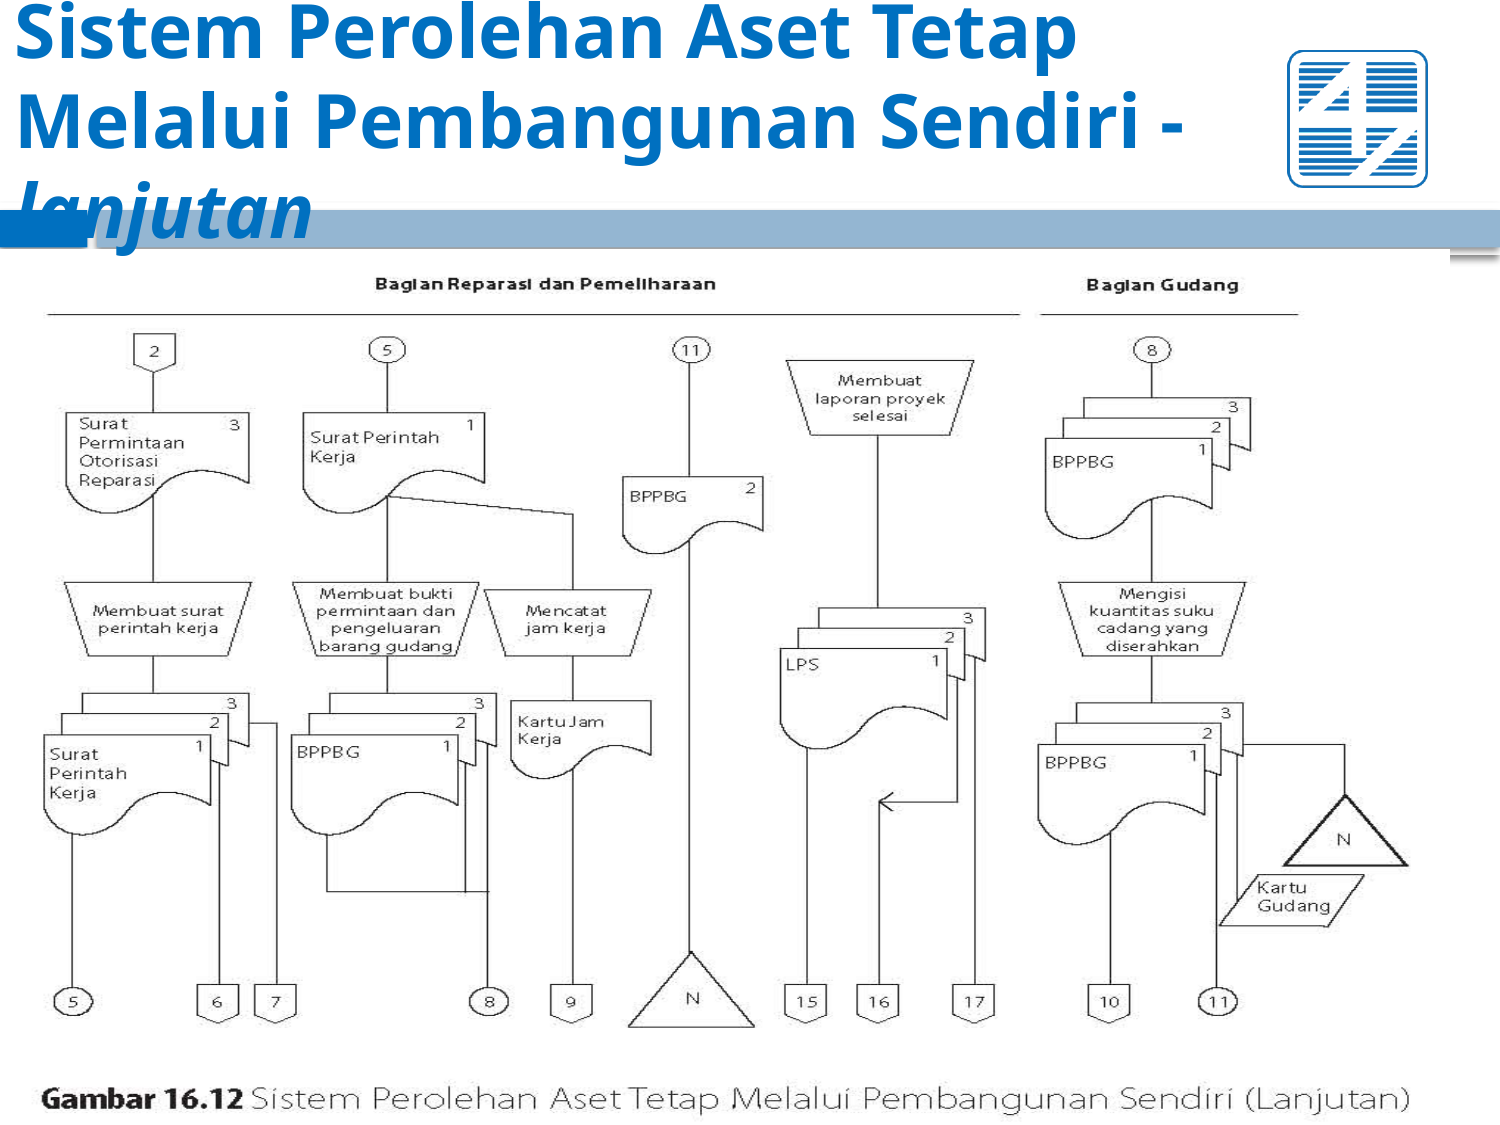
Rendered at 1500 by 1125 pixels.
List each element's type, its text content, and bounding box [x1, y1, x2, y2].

picture [1375, 50, 1428, 188]
title Sistem Perolehan Aset Tetap Melalui Pembangunan Sendiri - lanjutan [0, 37, 1375, 200]
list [0, 249, 1451, 1125]
